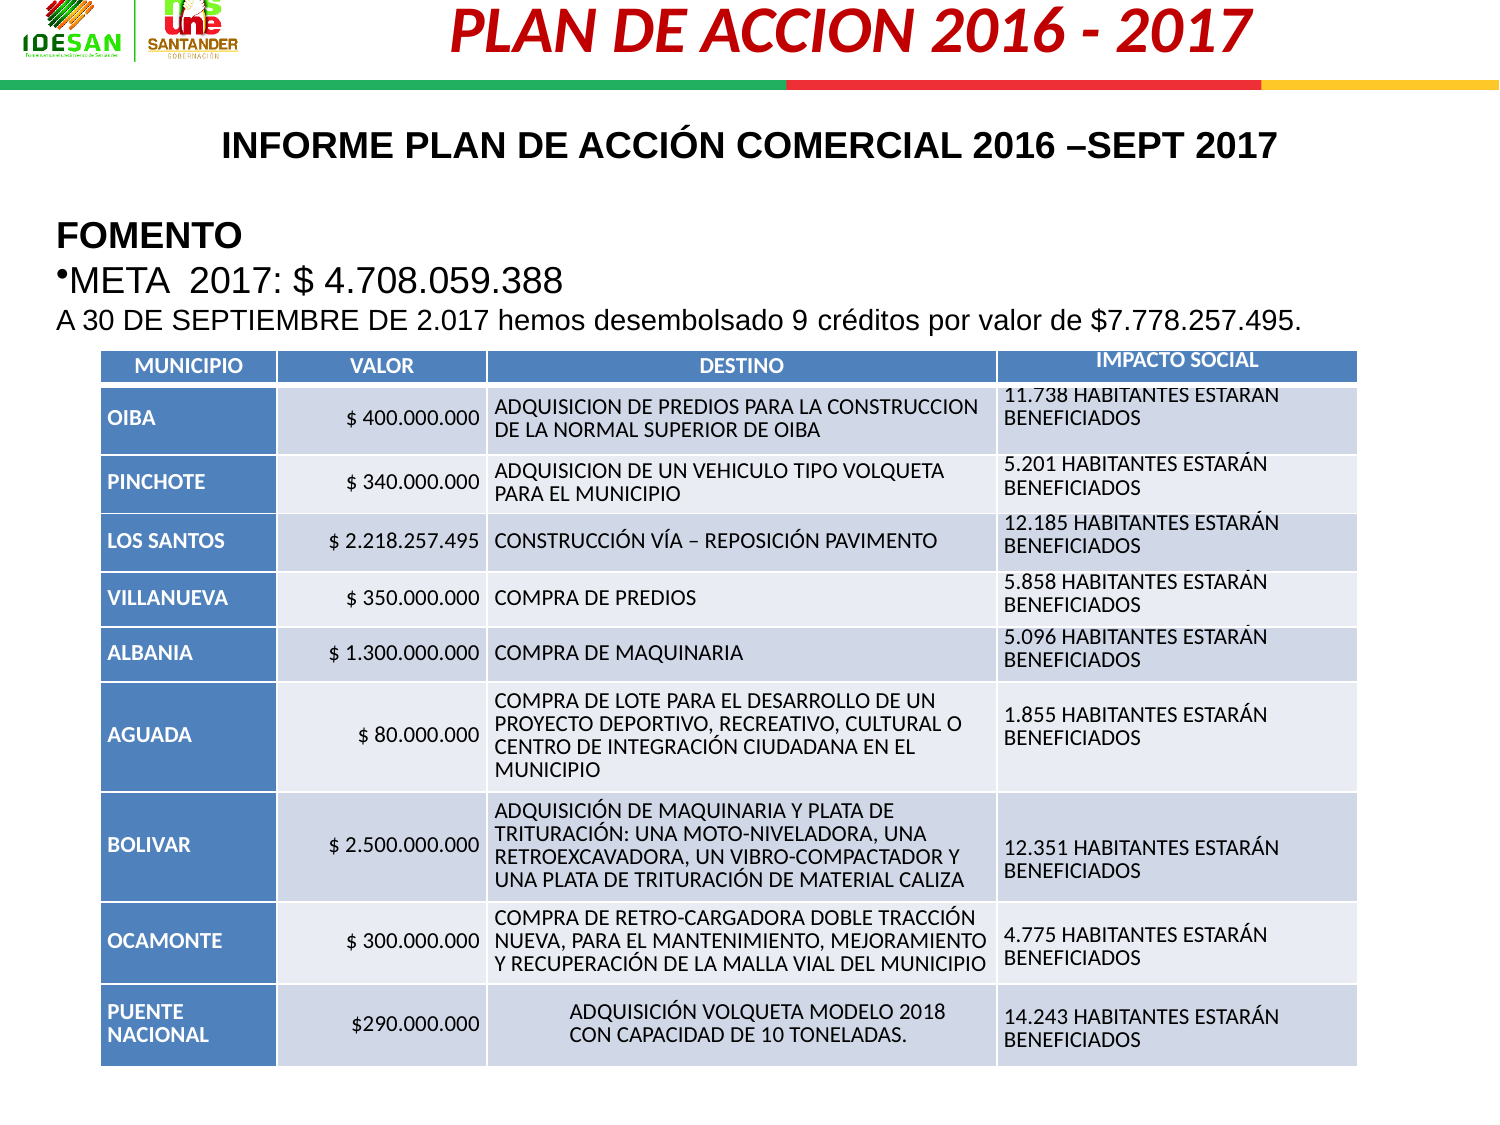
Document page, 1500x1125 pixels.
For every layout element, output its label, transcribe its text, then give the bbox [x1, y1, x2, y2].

picture [0, 0, 1499, 91]
table_cell 4.775 HABITANTES ESTARÁN BENEFICIADOS [998, 903, 1357, 983]
table_cell $ 340.000.000 [278, 456, 486, 513]
table_cell 11.738 HABITANTES ESTARÁN BENEFICIADOS [998, 388, 1357, 454]
table_cell ADQUISICIÓN VOLQUETA MODELO 2018 CON CAPACIDAD DE 10 TONELADAS. [488, 985, 996, 1066]
table_cell OCAMONTE [101, 903, 276, 983]
table_cell LOS SANTOS [101, 514, 276, 571]
table_cell 5.096 HABITANTES ESTARÁN BENEFICIADOS [998, 628, 1357, 681]
table_cell $290.000.000 [278, 985, 486, 1066]
table_cell PUENTE NACIONAL [101, 985, 276, 1066]
table_cell OIBA [101, 388, 276, 454]
table_cell $ 300.000.000 [278, 903, 486, 983]
table_cell COMPRA DE LOTE PARA EL DESARROLLO DE UN PROYECTO DEPORTIVO, RECREATIVO, CULTURAL O CENTRO DE INTEGRACIÓN CIUDADANA EN EL MUNICIPIO [488, 683, 996, 791]
table_header MUNICIPIO [101, 351, 276, 382]
table_cell $ 1.300.000.000 [278, 628, 486, 681]
table_cell 5.858 HABITANTES ESTARÁN BENEFICIADOS [998, 573, 1357, 626]
table_cell $ 400.000.000 [278, 388, 486, 454]
table_cell BOLIVAR [101, 793, 276, 901]
table_cell $ 2.218.257.495 [278, 514, 486, 571]
table_cell COMPRA DE MAQUINARIA [488, 628, 996, 681]
table_header DESTINO [488, 351, 996, 382]
table_cell ALBANIA [101, 628, 276, 681]
table_cell $ 80.000.000 [278, 683, 486, 791]
table_cell ADQUISICION DE UN VEHICULO TIPO VOLQUETA PARA EL MUNICIPIO [488, 456, 996, 513]
table_header IMPACTO SOCIAL [998, 351, 1357, 382]
table_cell $ 350.000.000 [278, 573, 486, 626]
table_cell ADQUISICION DE PREDIOS PARA LA CONSTRUCCION DE LA NORMAL SUPERIOR DE OIBA [488, 388, 996, 454]
table_cell COMPRA DE PREDIOS [488, 573, 996, 626]
table_cell ADQUISICIÓN DE MAQUINARIA Y PLATA DE TRITURACIÓN: UNA MOTO-NIVELADORA, UNA RETROEXCAVADORA, UN VIBRO-COMPACTADOR Y UNA PLATA DE TRITURACIÓN DE MATERIAL CALIZA [488, 793, 996, 901]
table_cell 12.185 HABITANTES ESTARÁN BENEFICIADOS [998, 514, 1357, 571]
table_cell VILLANUEVA [101, 573, 276, 626]
table_cell COMPRA DE RETRO-CARGADORA DOBLE TRACCIÓN NUEVA, PARA EL MANTENIMIENTO, MEJORAMIENTO Y RECUPERACIÓN DE LA MALLA VIAL DEL MUNICIPIO [488, 903, 996, 983]
table_cell 14.243 HABITANTES ESTARÁN BENEFICIADOS [998, 985, 1357, 1066]
table_cell CONSTRUCCIÓN VÍA – REPOSICIÓN PAVIMENTO [488, 514, 996, 571]
table_cell 1.855 HABITANTES ESTARÁN BENEFICIADOS [998, 683, 1357, 791]
table_cell $ 2.500.000.000 [278, 793, 486, 901]
table_cell AGUADA [101, 683, 276, 791]
table_cell 5.201 HABITANTES ESTARÁN BENEFICIADOS [998, 456, 1357, 513]
table_cell 12.351 HABITANTES ESTARÁN BENEFICIADOS [998, 793, 1357, 901]
table_cell PINCHOTE [101, 456, 276, 513]
table_header VALOR [278, 351, 486, 382]
text_box INFORME PLAN DE ACCIÓN COMERCIAL 2016 –SEPT 2017 FOMENTO META 2017: $ 4.708.059.388 A 30 DE SEPTIEMBRE DE 2.017 hemos desembolsado 9 créditos por valor de $7.778.257.495. [41, 113, 1459, 344]
